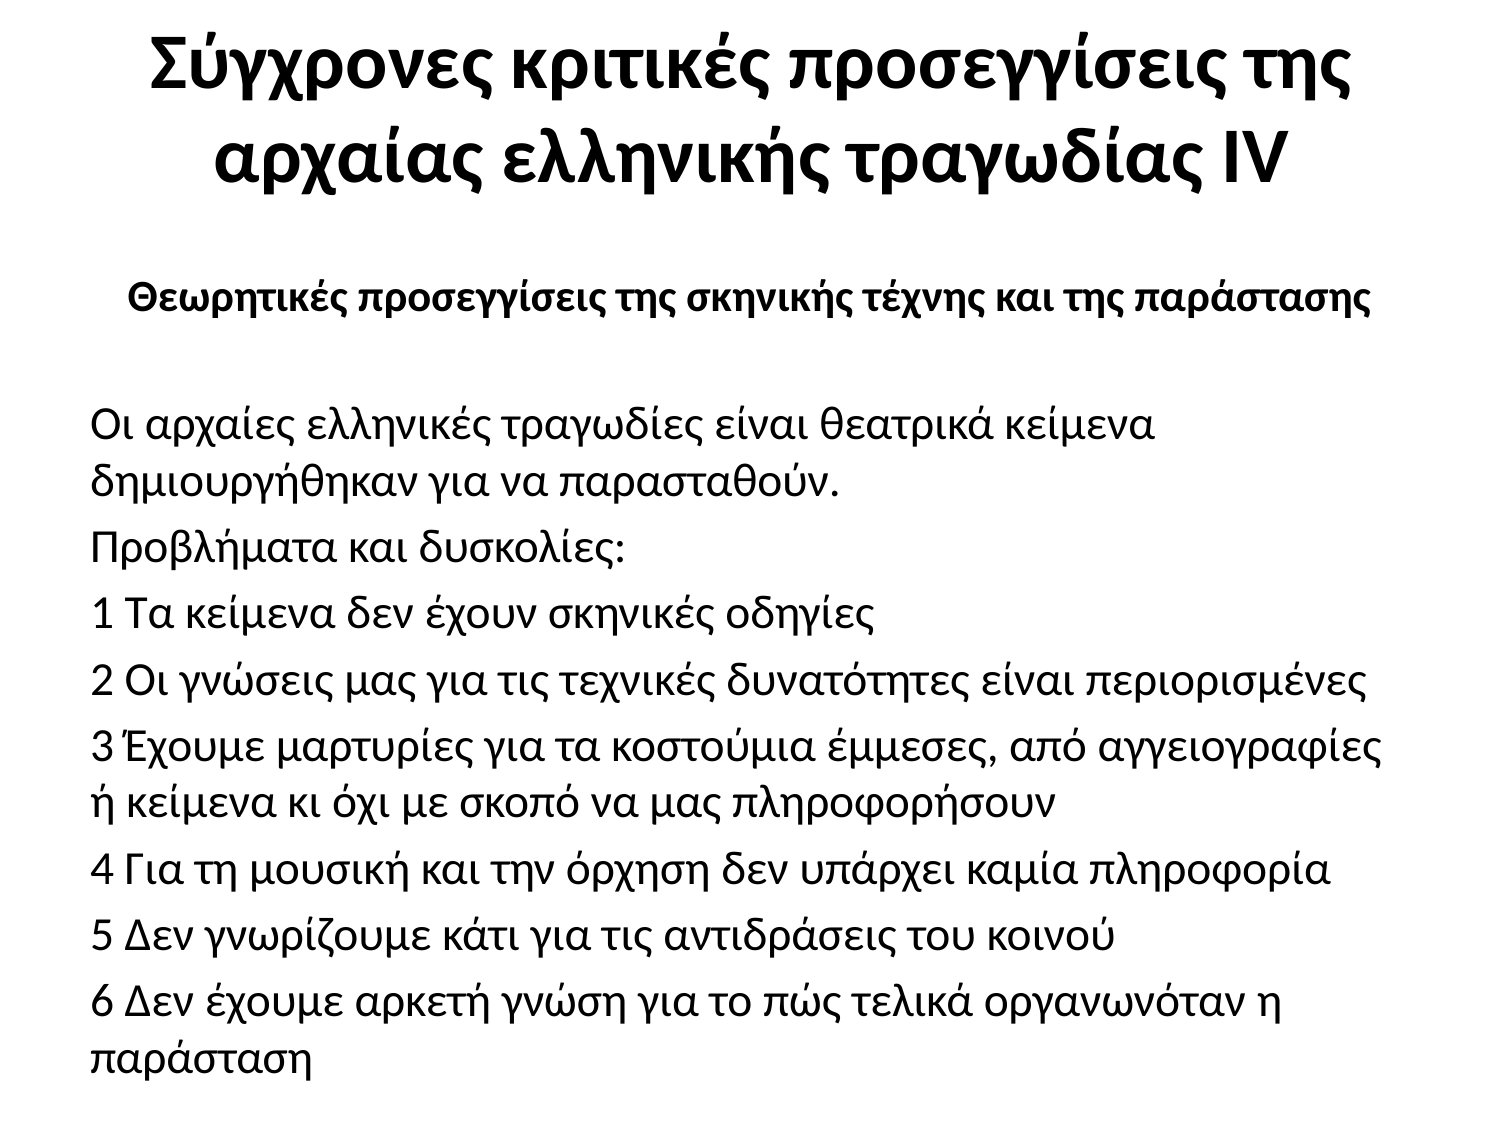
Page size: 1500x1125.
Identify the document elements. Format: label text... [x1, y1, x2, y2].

title Σύγχρονες κριτικές προσεγγίσεις της αρχαίας ελληνικής τραγωδίας ΙV [76, 0, 1427, 209]
list Θεωρητικές προσεγγίσεις της σκηνικής τέχνης και της παράστασης Οι αρχαίες ελληνικές τραγωδίες είναι θεατρικά κείμενα δημιουργήθηκαν για να παρασταθούν. Προβλήματα και δυσκολίες: 1 Τα κείμενα δεν έχουν σκηνικές οδηγίες 2 Οι γνώσεις μας για τις τεχνικές δυνατότητες είναι περιορισμένες 3 Έχουμε μαρτυρίες για τα κοστούμια έμμεσες, από αγγειογραφίες ή κείμενα κι όχι με σκοπό να μας πληροφορήσουν 4 Για τη μουσική και την όρχηση δεν υπάρχει καμία πληροφορία 5 Δεν γνωρίζουμε κάτι για τις αντιδράσεις του κοινού 6 Δεν έχουμε αρκετή γνώση για το πώς τελικά οργανωνόταν η παράσταση [75, 196, 1425, 1106]
